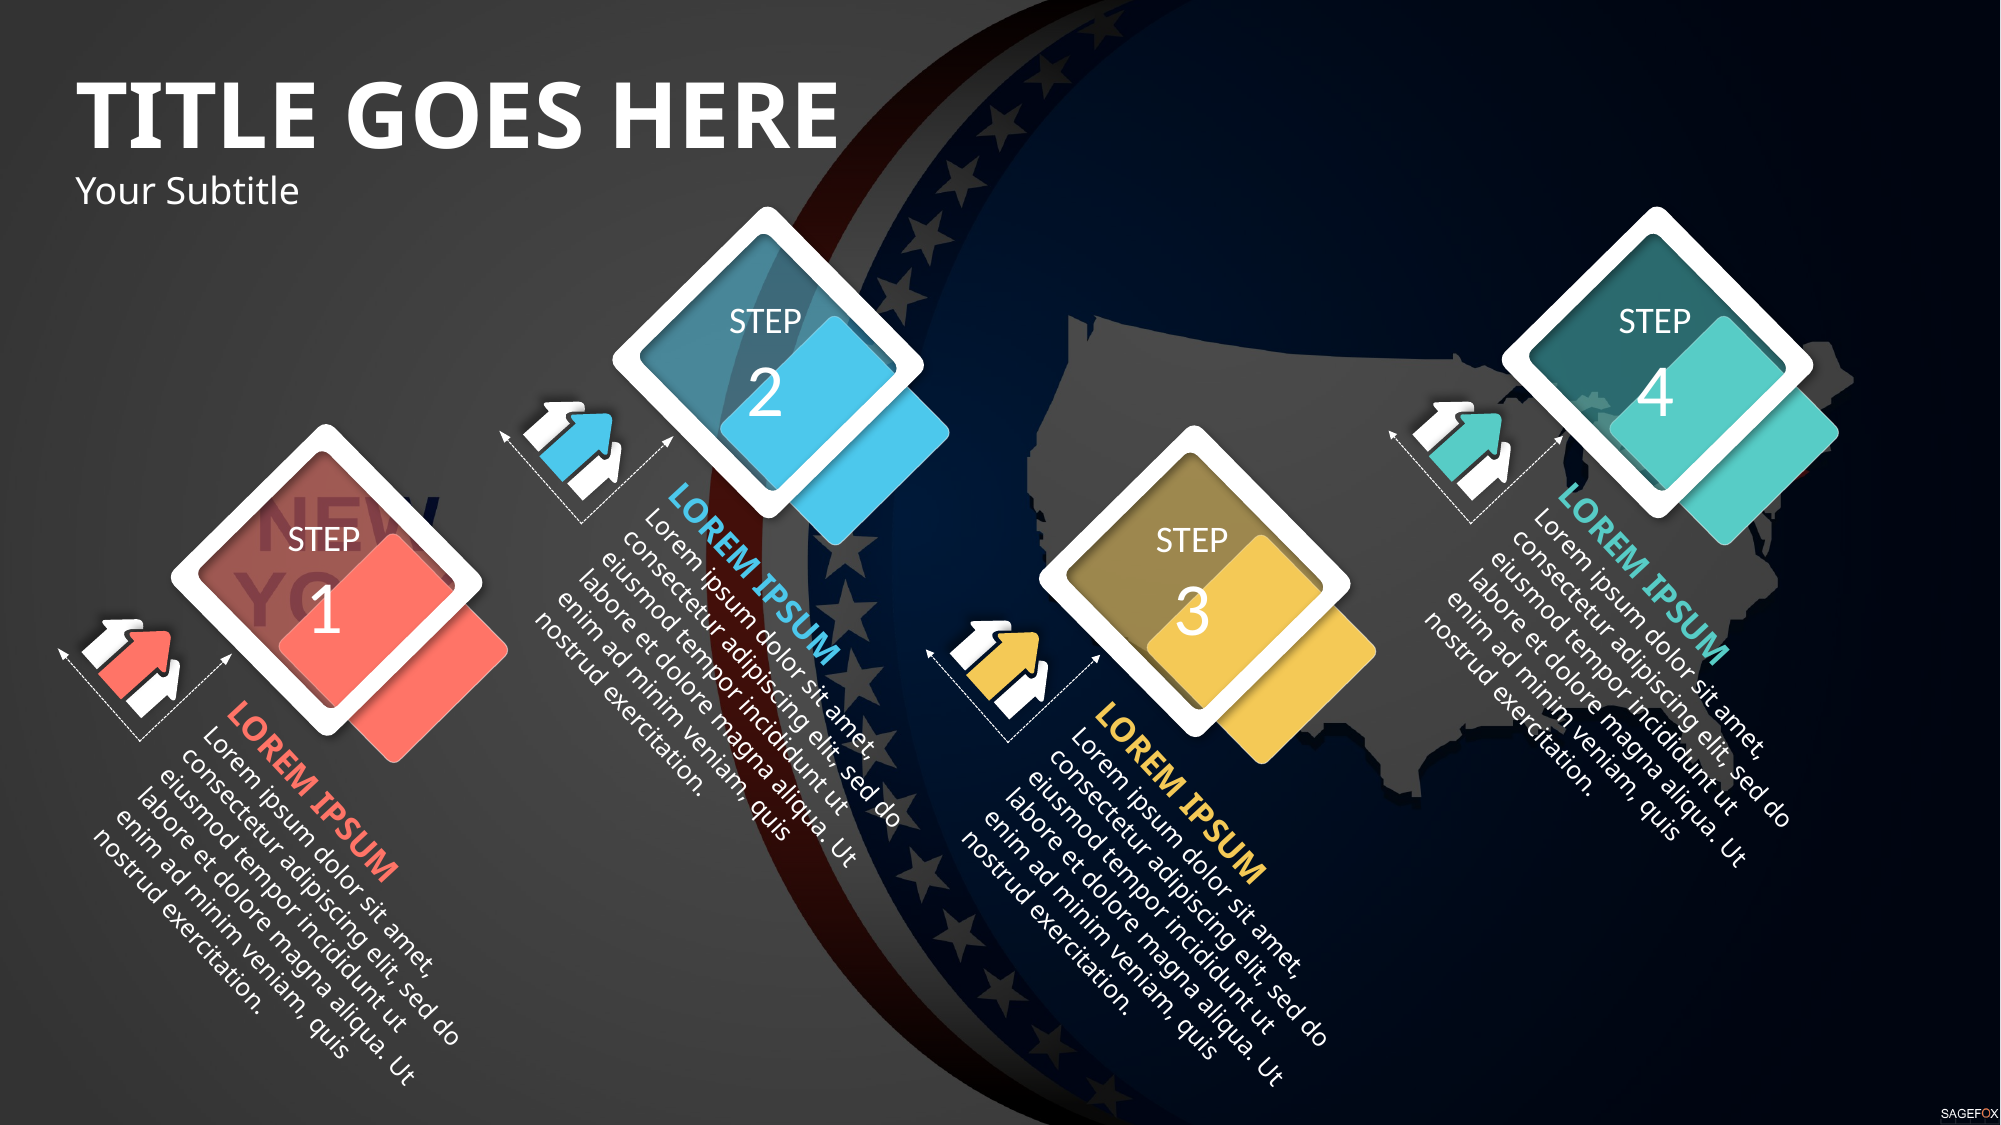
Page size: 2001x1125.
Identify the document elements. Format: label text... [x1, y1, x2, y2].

text_box [1222, 611, 1377, 765]
text_box LOREM IPSUM Lorem ipsum dolor sit amet, consectetur adipiscing elit, sed do eiusmod tempor incididunt ut labore et dolore magna aliqua. Ut enim ad minim veniam, quis nostrud exercitation. [78, 695, 550, 1125]
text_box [214, 465, 440, 695]
text_box LOREM IPSUM Lorem ipsum dolor sit amet, consectetur adipiscing elit, sed do eiusmod tempor incididunt ut labore et dolore magna aliqua. Ut enim ad minim veniam, quis nostrud exercitation. [946, 696, 1419, 1125]
text_box LOREM IPSUM Lorem ipsum dolor sit amet, consectetur adipiscing elit, sed do eiusmod tempor incididunt ut labore et dolore magna aliqua. Ut enim ad minim veniam, quis nostrud exercitation. [1408, 477, 1881, 947]
text_box [354, 611, 509, 764]
text_box TITLE GOES HERE Your Subtitle [60, 49, 1036, 220]
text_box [499, 387, 674, 525]
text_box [1545, 247, 1771, 477]
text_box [655, 247, 892, 487]
picture [0, 0, 2001, 1125]
text_box [795, 392, 951, 546]
text_box LOREM IPSUM Lorem ipsum dolor sit amet, consectetur adipiscing elit, sed do eiusmod tempor incididunt ut labore et dolore magna aliqua. Ut enim ad minim veniam, quis nostrud exercitation. [519, 477, 992, 947]
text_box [1388, 387, 1563, 525]
text_box [1685, 393, 1840, 546]
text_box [925, 606, 1101, 743]
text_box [57, 604, 233, 742]
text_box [1082, 466, 1308, 696]
